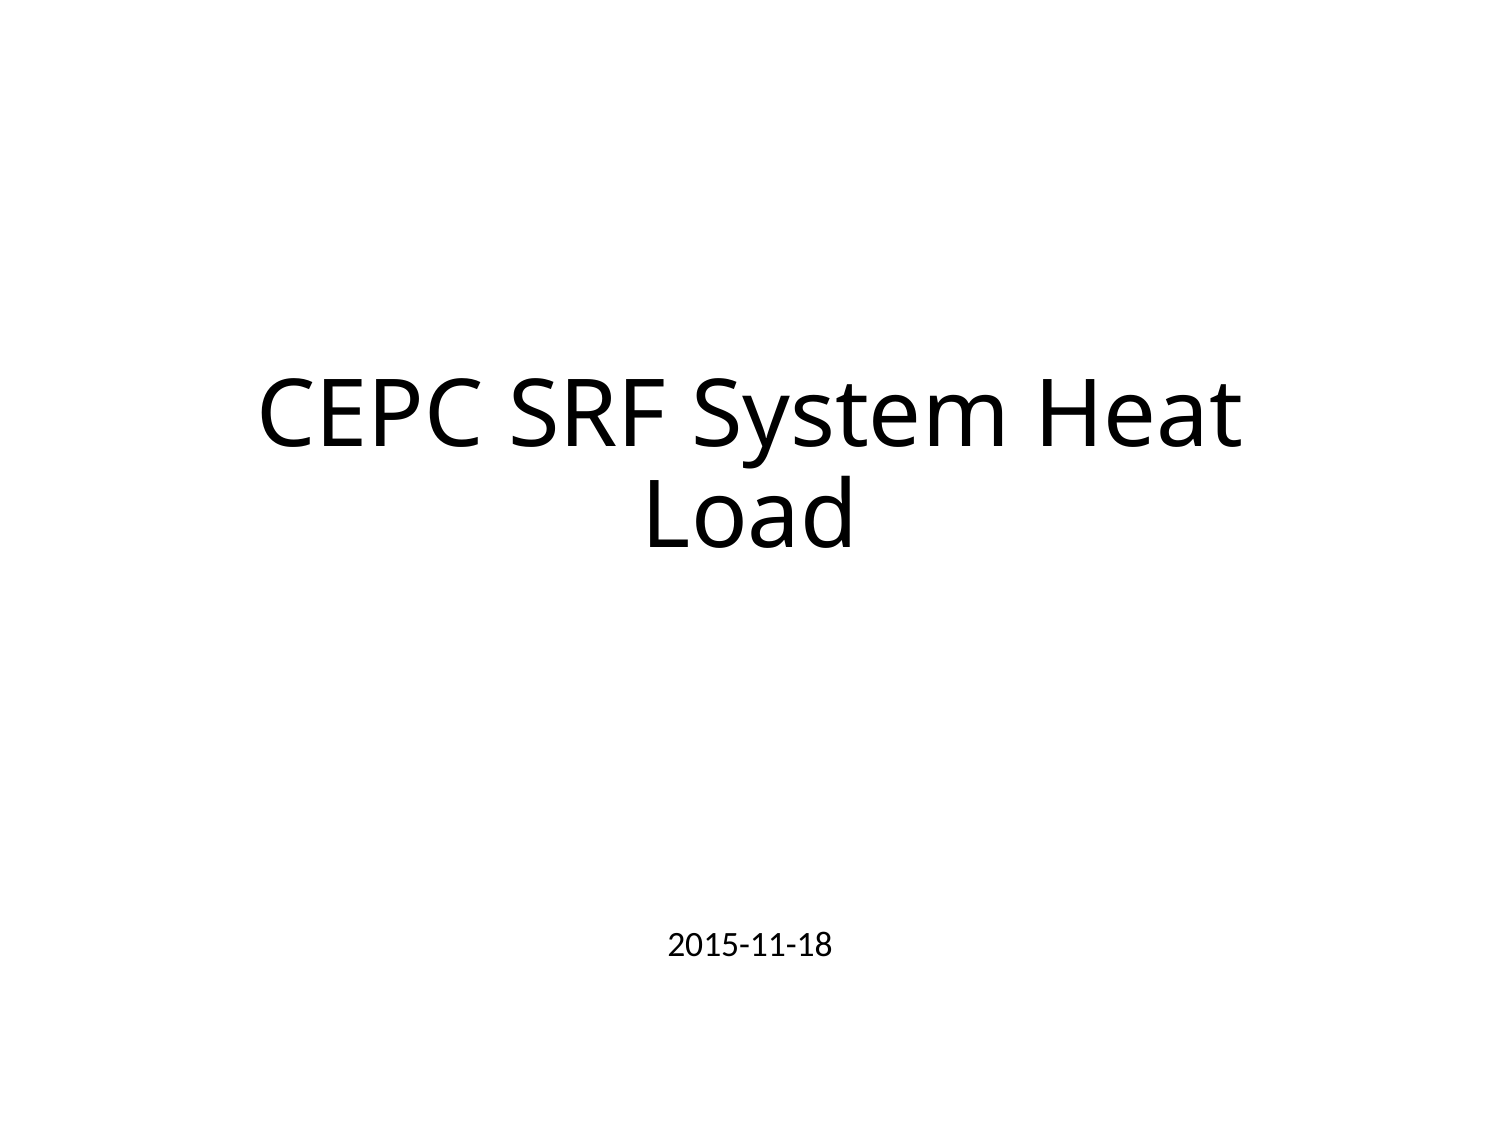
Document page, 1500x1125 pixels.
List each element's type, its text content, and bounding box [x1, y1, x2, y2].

title CEPC SRF System Heat Load [187, 184, 1313, 576]
subtitle 2015-11-18 [187, 700, 1313, 973]
